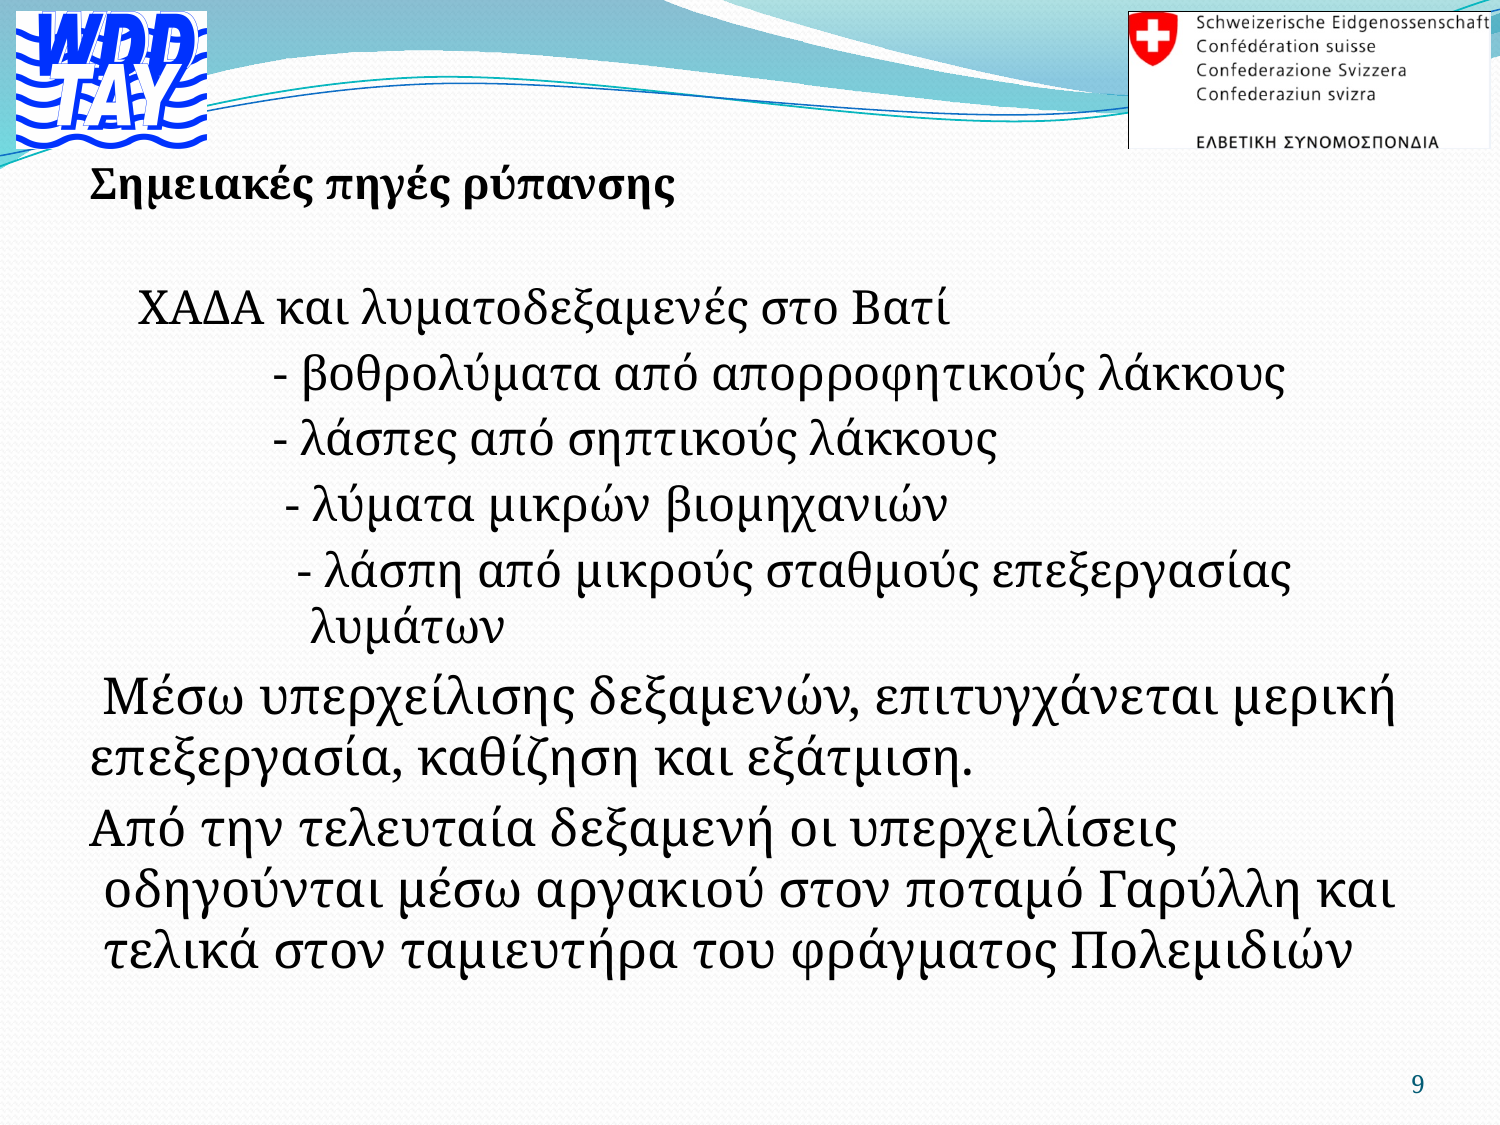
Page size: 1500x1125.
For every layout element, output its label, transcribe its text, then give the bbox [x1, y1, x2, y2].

picture [1127, 10, 1491, 150]
slide_number 9 [1299, 1042, 1425, 1103]
list Σημειακές πηγές ρύπανσης ΧΑΔΑ και λυματοδεξαμενές στο Βατί - βοθρολύματα από απορροφητικούς λάκκους - λάσπες από σηπτικούς λάκκους - λύματα μικρών βιομηχανιών - λάσπη από μικρούς σταθμούς επεξεργασίας λυμάτων Μέσω υπερχείλισης δεξαμενών, επιτυγχάνεται μερική επεξεργασία, καθίζηση και εξάτμιση. Από την τελευταία δεξαμενή οι υπερχειλίσεις οδηγούνται μέσω αργακιού στον ποταμό Γαρύλλη και τελικά στον ταμιευτήρα του φράγματος Πολεμιδιών [75, 149, 1425, 1038]
picture [16, 11, 207, 150]
